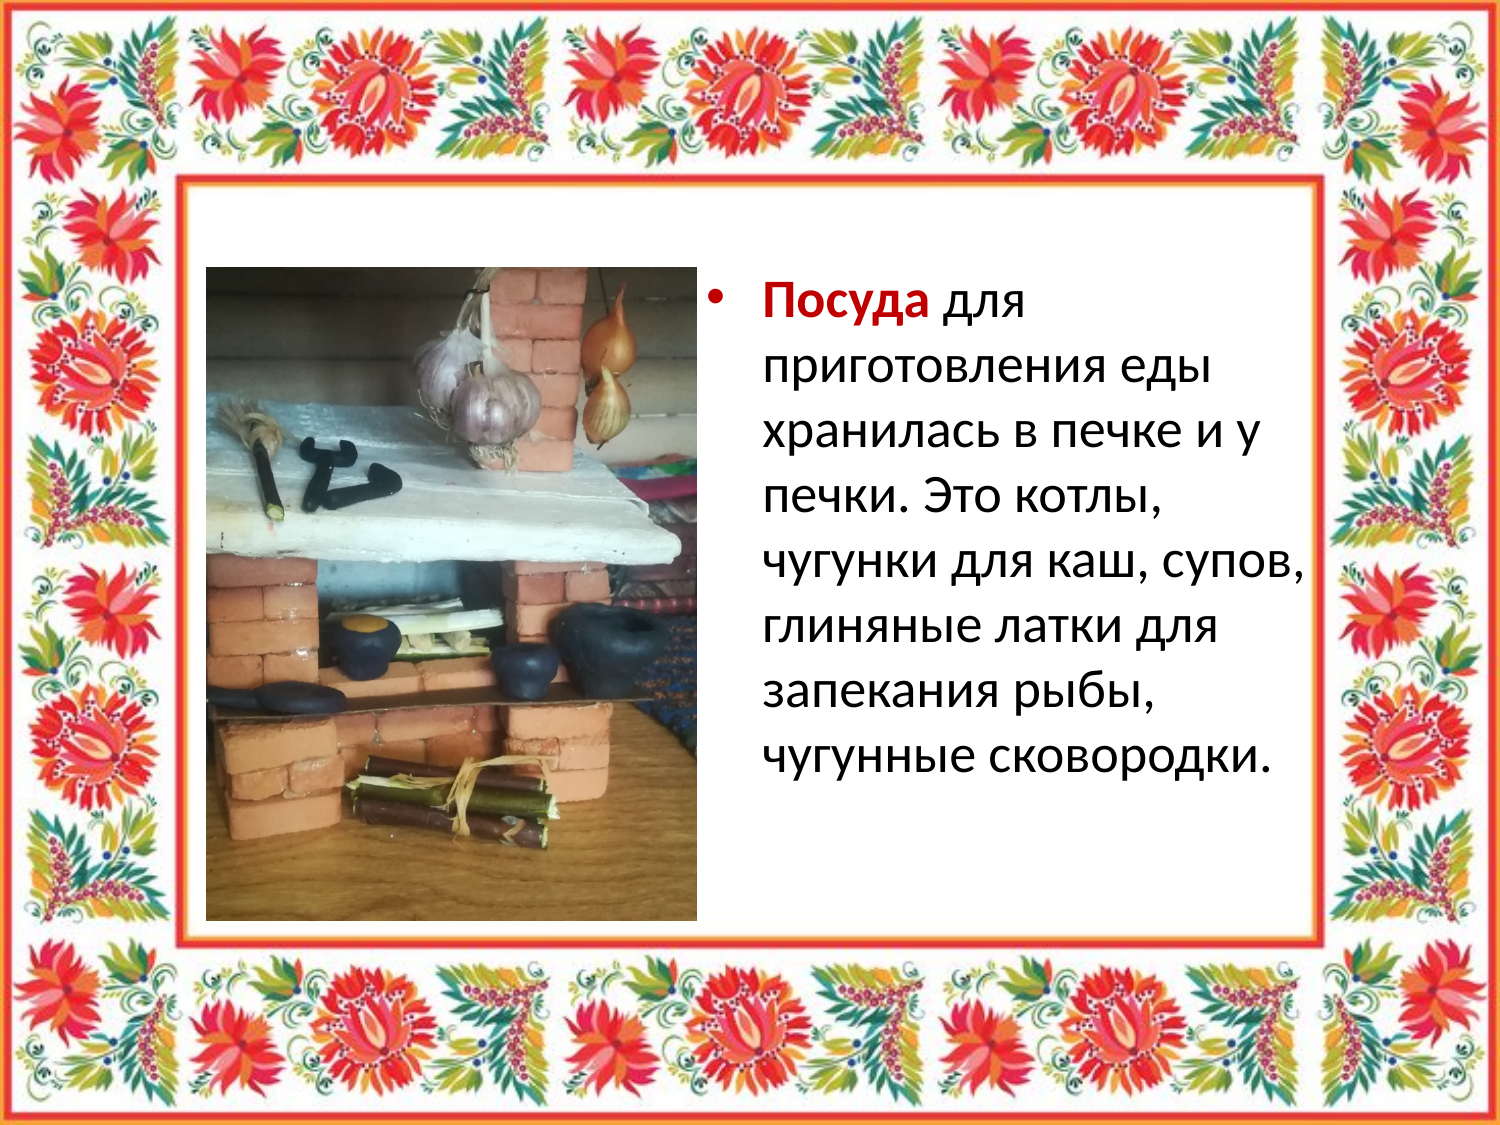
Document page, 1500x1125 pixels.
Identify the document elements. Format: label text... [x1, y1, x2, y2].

picture [0, 0, 1500, 1125]
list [206, 266, 697, 921]
list Посуда для приготовления еды хранилась в печке и у печки. Это котлы, чугунки для каш, супов, глиняные латки для запекания рыбы, чугунные сковородки. [690, 255, 1354, 998]
